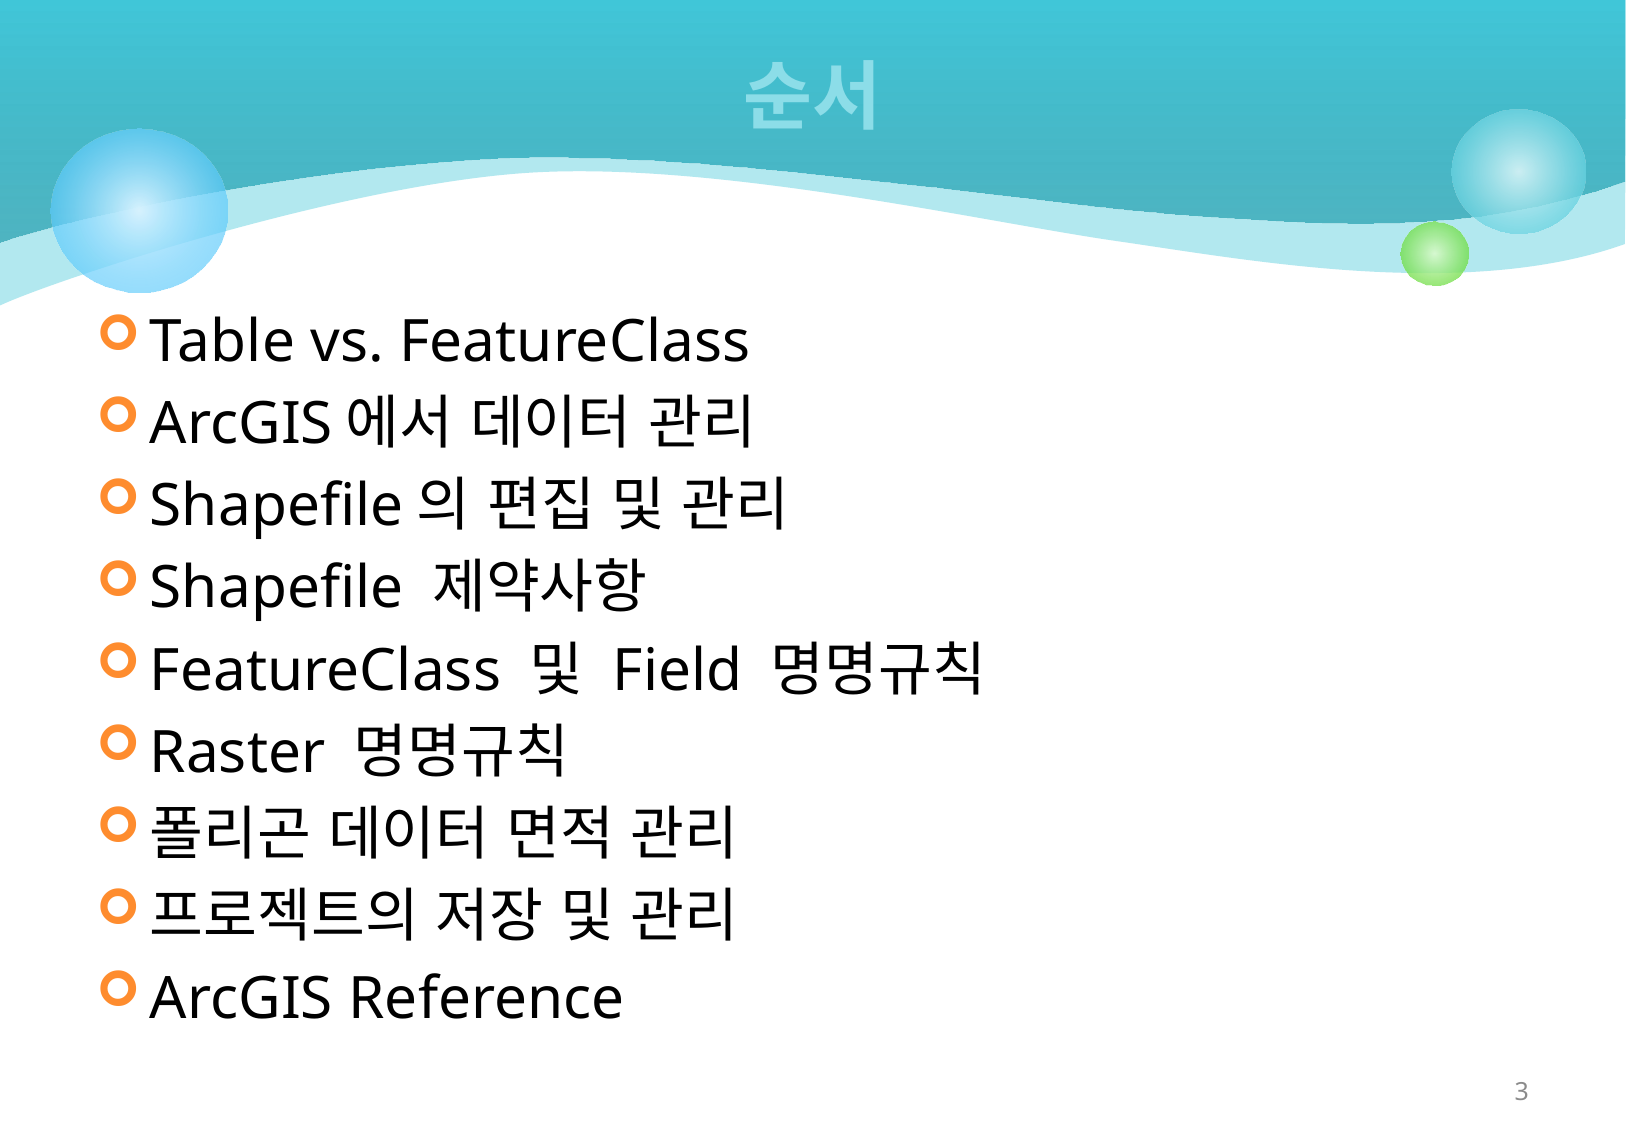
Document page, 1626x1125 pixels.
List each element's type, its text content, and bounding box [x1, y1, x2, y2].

list Table vs. FeatureClass ArcGIS에서 데이터 관리 Shapefile의 편집 및 관리 Shapefile 제약사항 FeatureClass 및 Field 명명규칙 Raster 명명규칙 폴리곤 데이터 면적 관리 프로젝트의 저장 및 관리 ArcGIS Reference [81, 295, 1544, 1038]
title 순서 [81, 0, 1544, 188]
slide_number 3 [1164, 1072, 1544, 1113]
